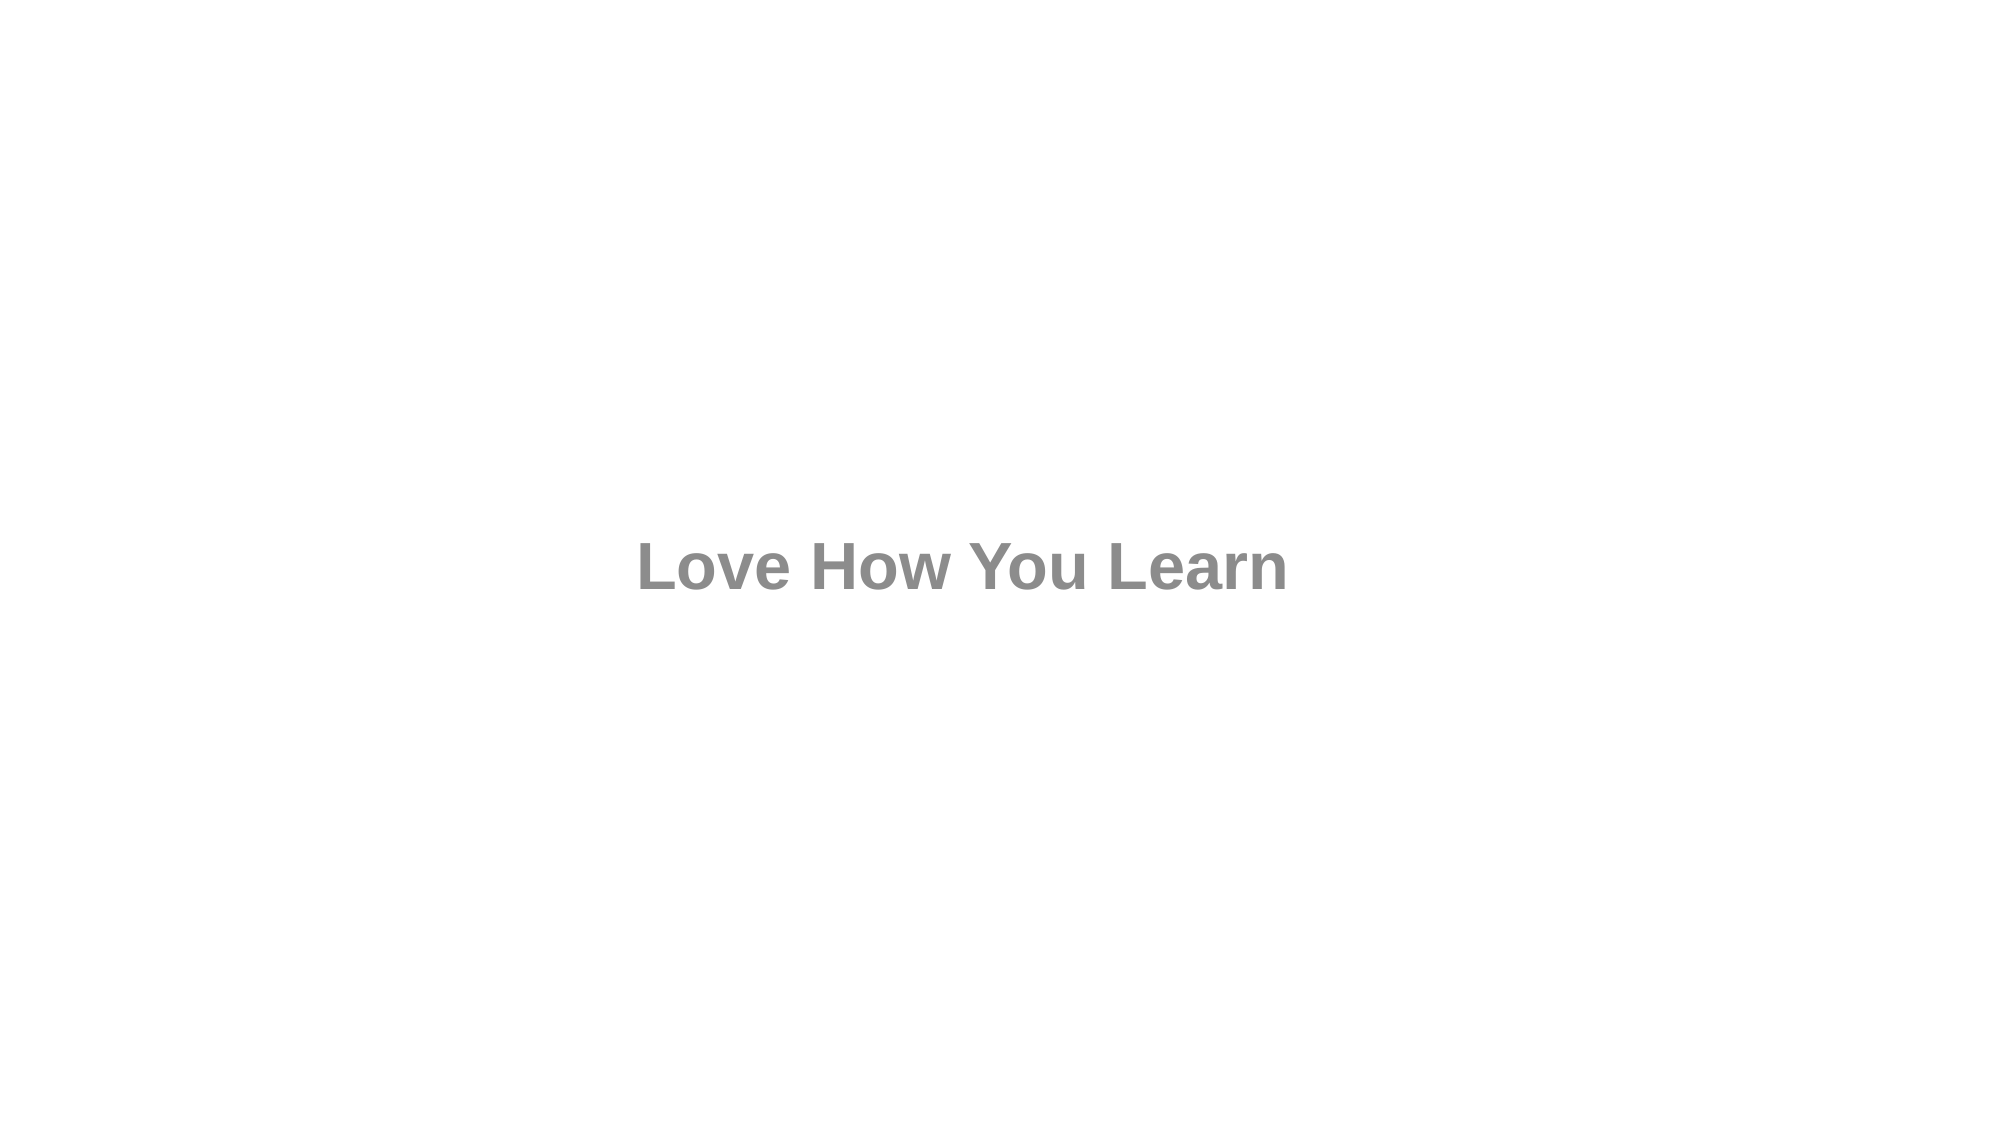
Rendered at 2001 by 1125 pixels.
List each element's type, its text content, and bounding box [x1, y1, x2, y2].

text_box Love How You Learn [636, 534, 1364, 591]
